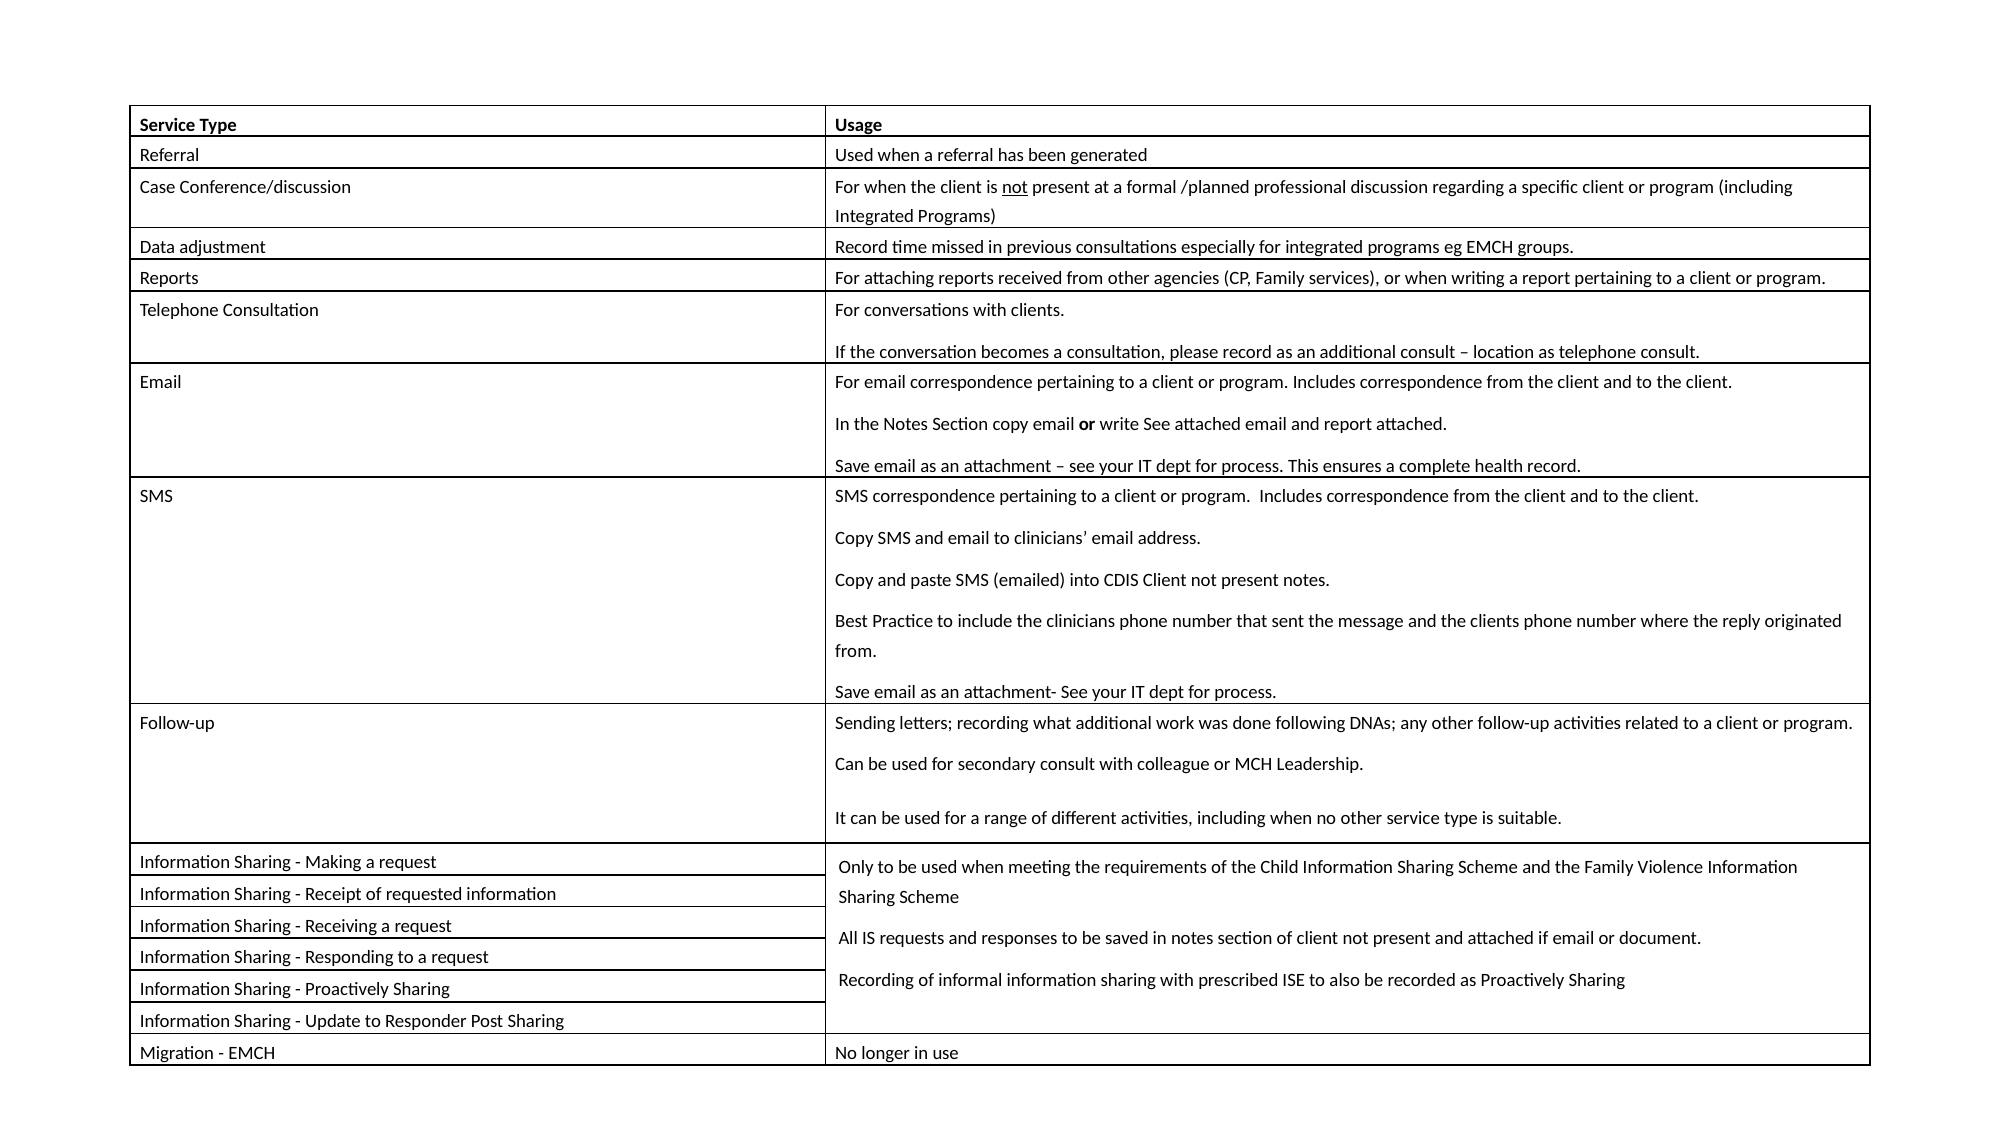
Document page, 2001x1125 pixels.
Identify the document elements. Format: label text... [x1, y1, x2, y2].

table_cell Follow-up [131, 704, 825, 842]
table_cell Information Sharing - Making a request [131, 844, 825, 874]
table_cell For email correspondence pertaining to a client or program. Includes correspondence from the client and to the client. In the Notes Section copy email or write See attached email and report attached. Save email as an attachment – see your IT dept for process. This ensures a complete health record. [826, 364, 1869, 476]
table_header Usage [826, 106, 1869, 135]
table_cell For when the client is not present at a formal /planned professional discussion regarding a specific client or program (including Integrated Programs) [826, 169, 1869, 227]
table_cell SMS correspondence pertaining to a client or program. Includes correspondence from the client and to the client. Copy SMS and email to clinicians’ email address. Copy and paste SMS (emailed) into CDIS Client not present notes. Best Practice to include the clinicians phone number that sent the message and the clients phone number where the reply originated from. Save email as an attachment- See your IT dept for process. [826, 478, 1869, 703]
table_cell Information Sharing - Receipt of requested information [131, 876, 825, 906]
table_cell Information Sharing - Responding to a request [131, 939, 825, 969]
table_cell Email [131, 364, 825, 476]
table_cell Information Sharing - Receiving a request [131, 907, 825, 937]
table_header Service Type [131, 106, 825, 135]
table_cell Telephone Consultation [131, 292, 825, 362]
table_cell For attaching reports received from other agencies (CP, Family services), or when writing a report pertaining to a client or program. [826, 260, 1869, 290]
table_cell Record time missed in previous consultations especially for integrated programs eg EMCH groups. [826, 228, 1869, 258]
table_cell Sending letters; recording what additional work was done following DNAs; any other follow-up activities related to a client or program. Can be used for secondary consult with colleague or MCH Leadership. It can be used for a range of different activities, including when no other service type is suitable. [826, 704, 1869, 842]
table_cell Referral [131, 137, 825, 167]
table_cell No longer in use [826, 1034, 1869, 1064]
table_cell Information Sharing - Update to Responder Post Sharing [131, 1003, 825, 1033]
table_cell Data adjustment [131, 228, 825, 258]
table_cell Only to be used when meeting the requirements of the Child Information Sharing Scheme and the Family Violence Information Sharing Scheme All IS requests and responses to be saved in notes section of client not present and attached if email or document. Recording of informal information sharing with prescribed ISE to also be recorded as Proactively Sharing [826, 844, 1869, 1033]
table_cell SMS [131, 478, 825, 703]
table_cell Case Conference/discussion [131, 169, 825, 227]
table_cell Migration - EMCH [131, 1034, 825, 1064]
table_cell Reports [131, 260, 825, 290]
table_cell For conversations with clients. If the conversation becomes a consultation, please record as an additional consult – location as telephone consult. [826, 292, 1869, 362]
table_cell Information Sharing - Proactively Sharing [131, 971, 825, 1001]
table_cell Used when a referral has been generated [826, 137, 1869, 167]
